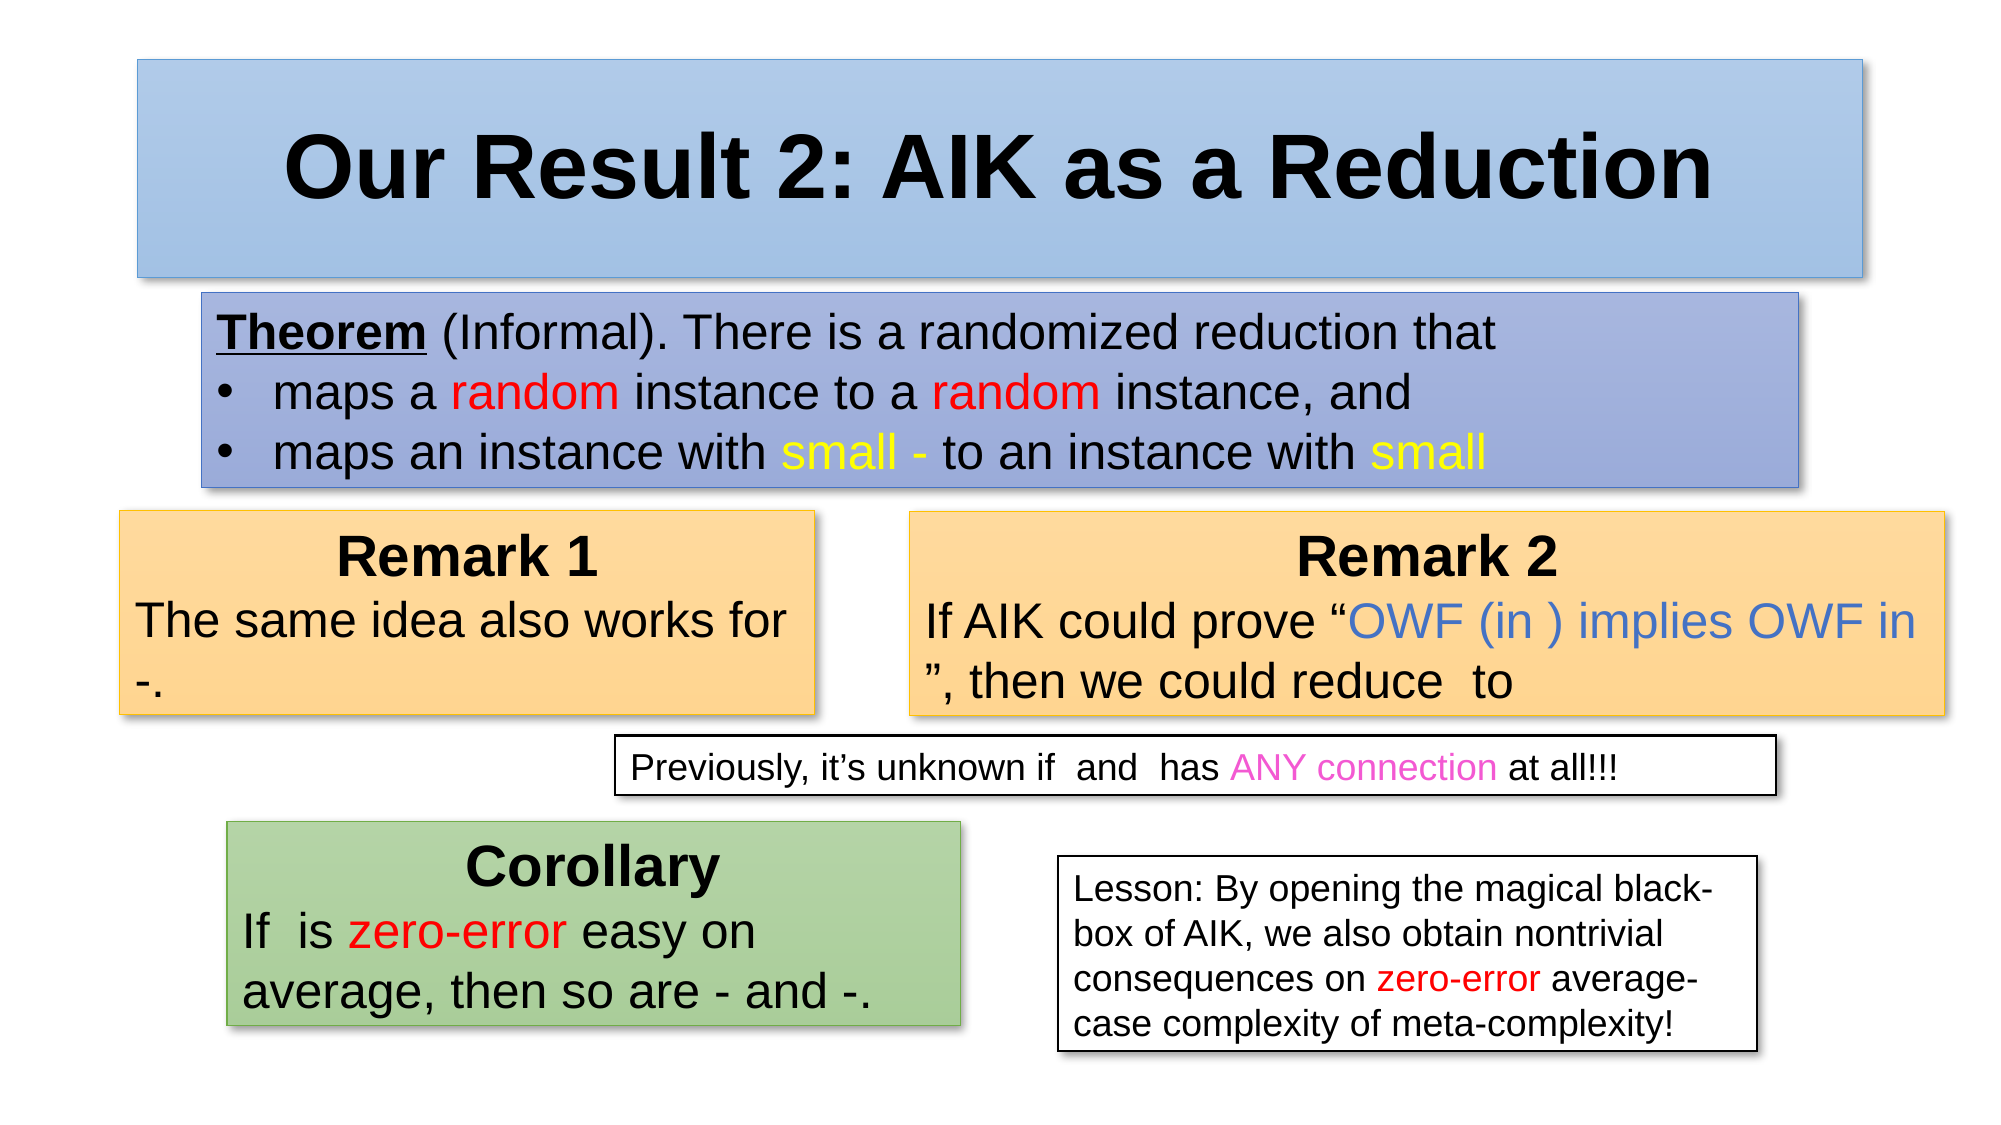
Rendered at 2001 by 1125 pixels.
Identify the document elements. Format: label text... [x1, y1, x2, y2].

text_box Lesson: By opening the magical black-box of AIK, we also obtain nontrivial consequences on zero-error average-case complexity of meta-complexity! [1057, 855, 1758, 1052]
title Our Result 2: AIK as a Reduction [137, 59, 1863, 278]
